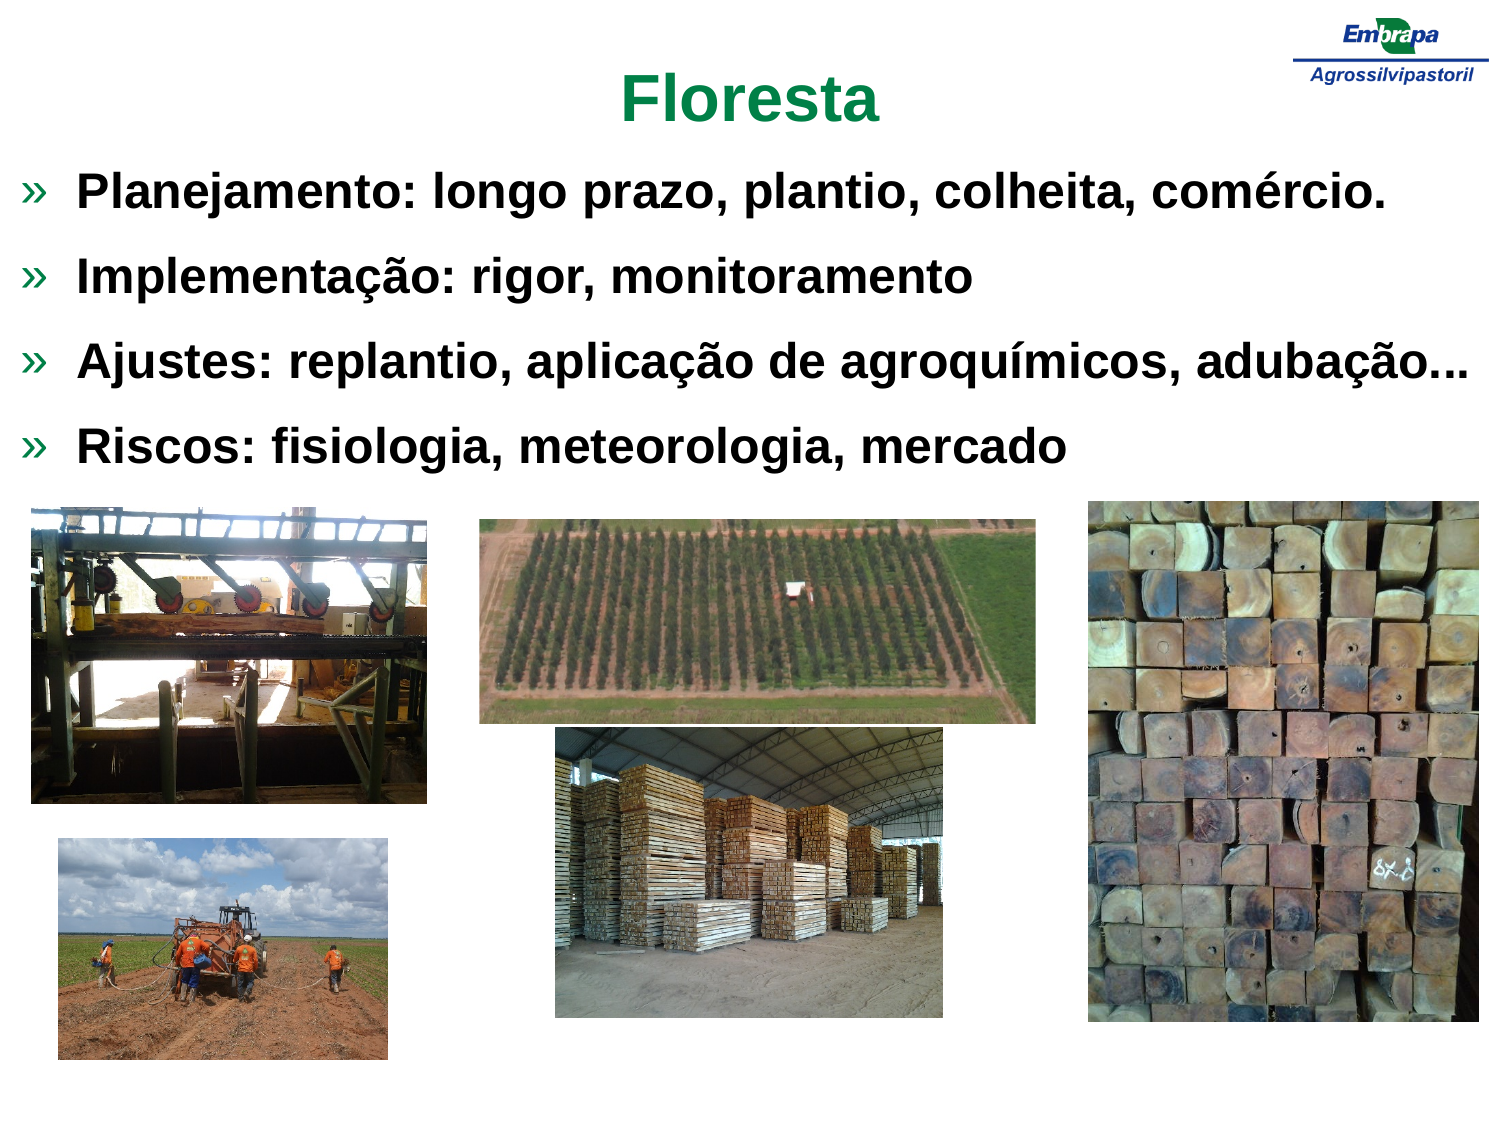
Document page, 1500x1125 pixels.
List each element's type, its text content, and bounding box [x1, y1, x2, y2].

picture [555, 727, 943, 1018]
picture [31, 507, 427, 804]
picture [58, 838, 388, 1060]
picture [1088, 501, 1480, 1023]
text_box Planejamento: longo prazo, plantio, colheita, comércio. Implementação: rigor, monitoramento Ajustes: replantio, aplicação de agroquímicos, adubação... Riscos: fisiologia, meteorologia, mercado [5, 151, 1500, 482]
picture [479, 519, 1036, 724]
picture [1293, 18, 1489, 86]
text_box Floresta [0, 47, 1500, 143]
